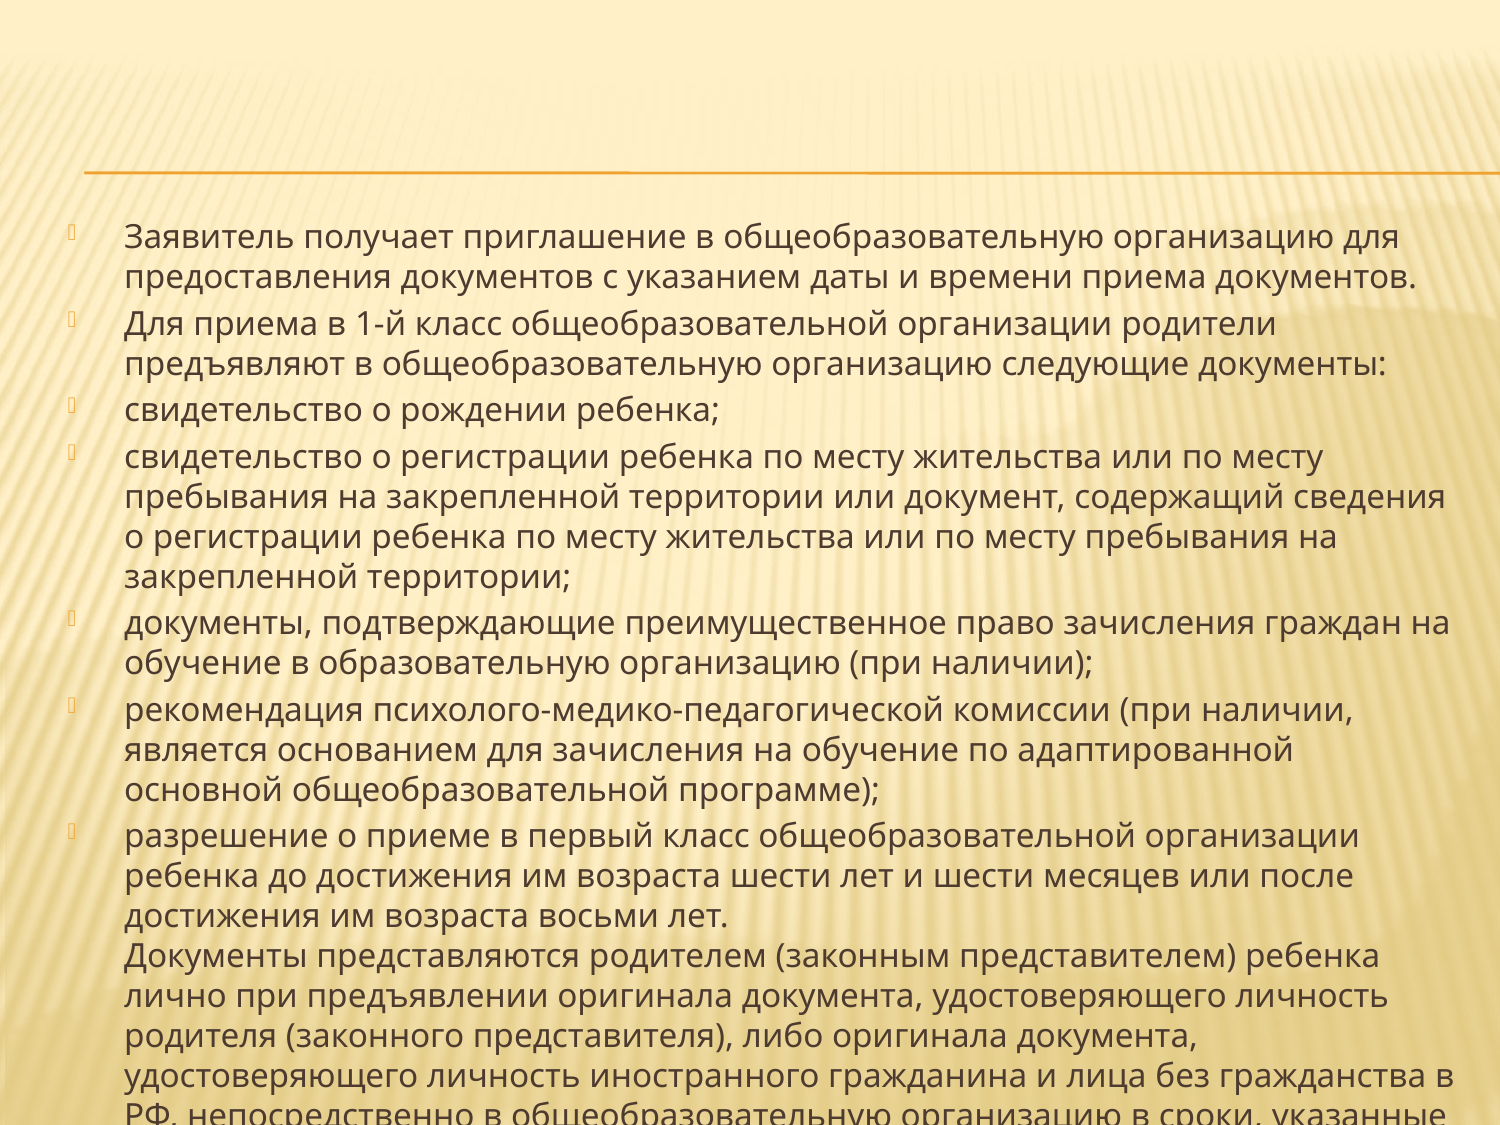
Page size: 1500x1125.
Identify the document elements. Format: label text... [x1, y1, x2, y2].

list Заявитель получает приглашение в общеобразовательную организацию для предоставления документов с указанием даты и времени приема документов. Для приема в 1-й класс общеобразовательной организации родители предъявляют в общеобразовательную организацию следующие документы: свидетельство о рождении ребенка; свидетельство о регистрации ребенка по месту жительства или по месту пребывания на закрепленной территории или документ, содержащий сведения о регистрации ребенка по месту жительства или по месту пребывания на закрепленной территории; документы, подтверждающие преимущественное право зачисления граждан на обучение в образовательную организацию (при наличии); рекомендация психолого-медико-педагогической комиссии (при наличии, является основанием для зачисления на обучение по адаптированной основной общеобразовательной программе); разрешение о приеме в первый класс общеобразовательной организации ребенка до достижения им возраста шести лет и шести месяцев или после достижения им возраста восьми лет. Документы представляются родителем (законным представителем) ребенка лично при предъявлении оригинала документа, удостоверяющего личность родителя (законного представителя), либо оригинала документа, удостоверяющего личность иностранного гражданина и лица без гражданства в РФ, непосредственно в общеобразовательную организацию в сроки, указанные в приглашении. [53, 208, 1475, 1083]
